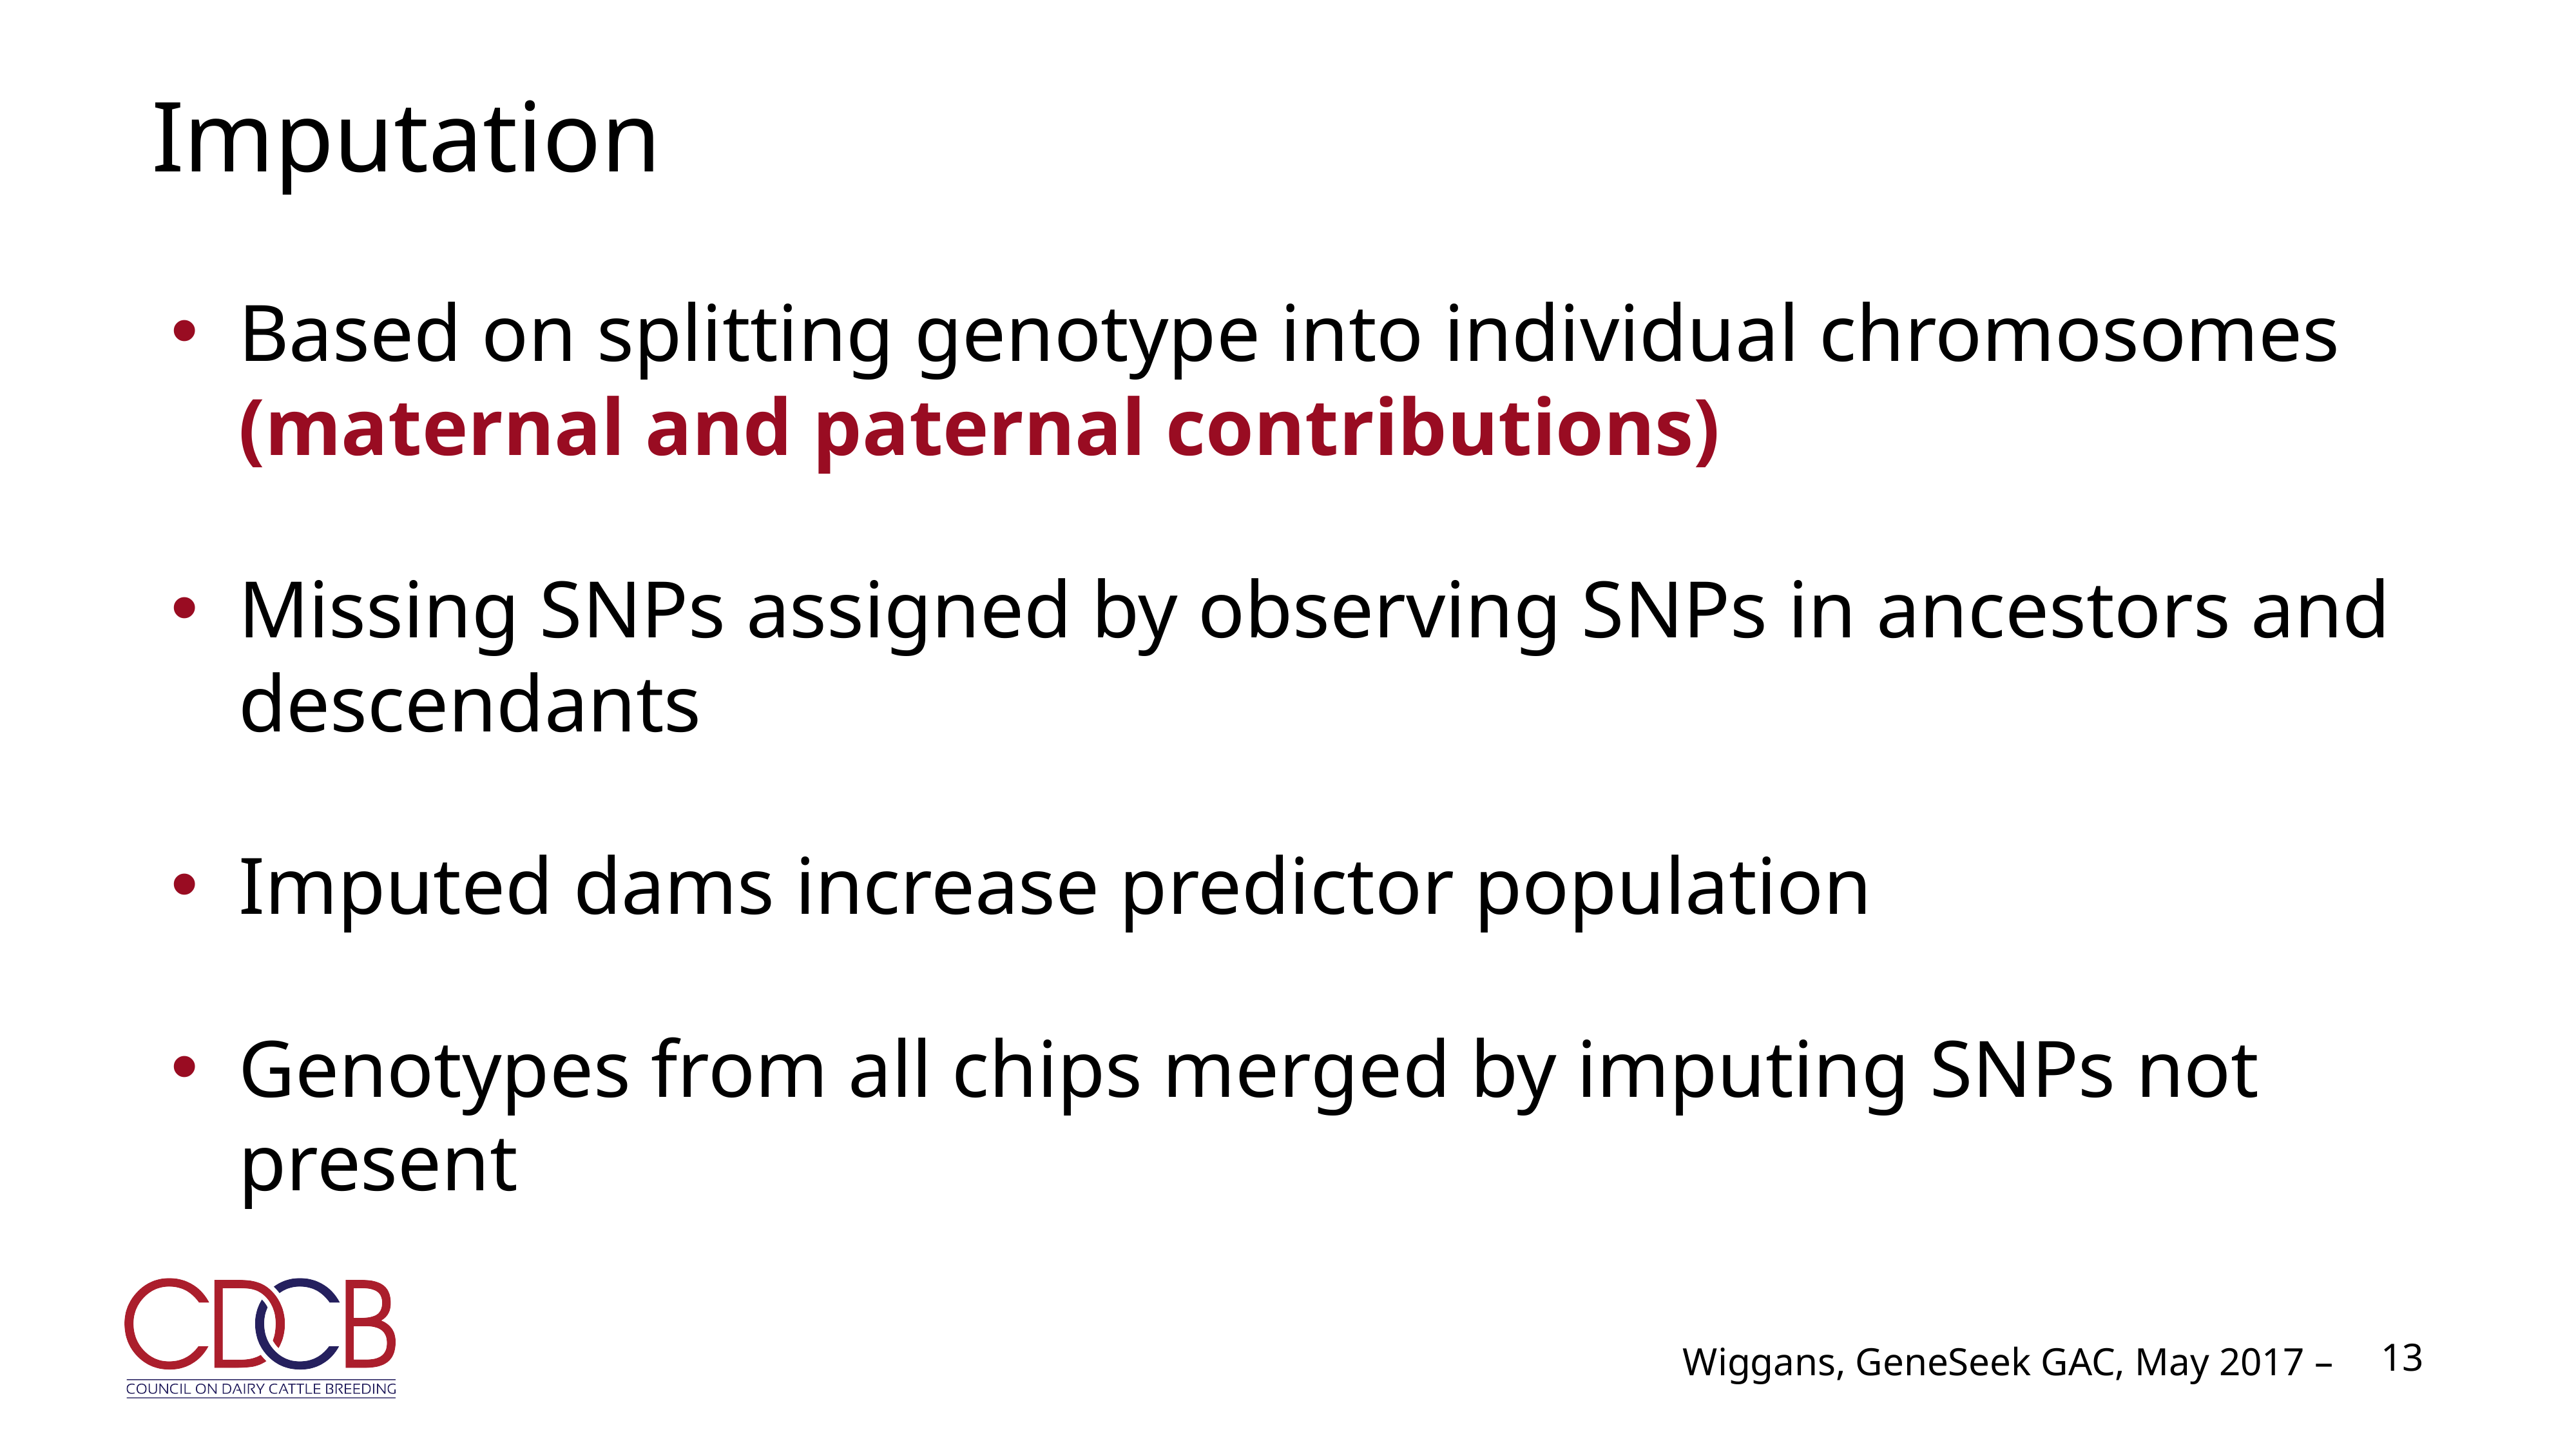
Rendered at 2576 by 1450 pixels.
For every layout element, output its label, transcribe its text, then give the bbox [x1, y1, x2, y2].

list Based on splitting genotype into individual chromosomes (maternal and paternal contributions) Missing SNPs assigned by observing SNPs in ancestors and descendants Imputed dams increase predictor population Genotypes from all chips merged by imputing SNPs not present [128, 271, 2447, 1253]
title Imputation [128, 24, 2447, 242]
picture [106, 1229, 414, 1447]
slide_number 13 [1779, 1320, 2447, 1398]
